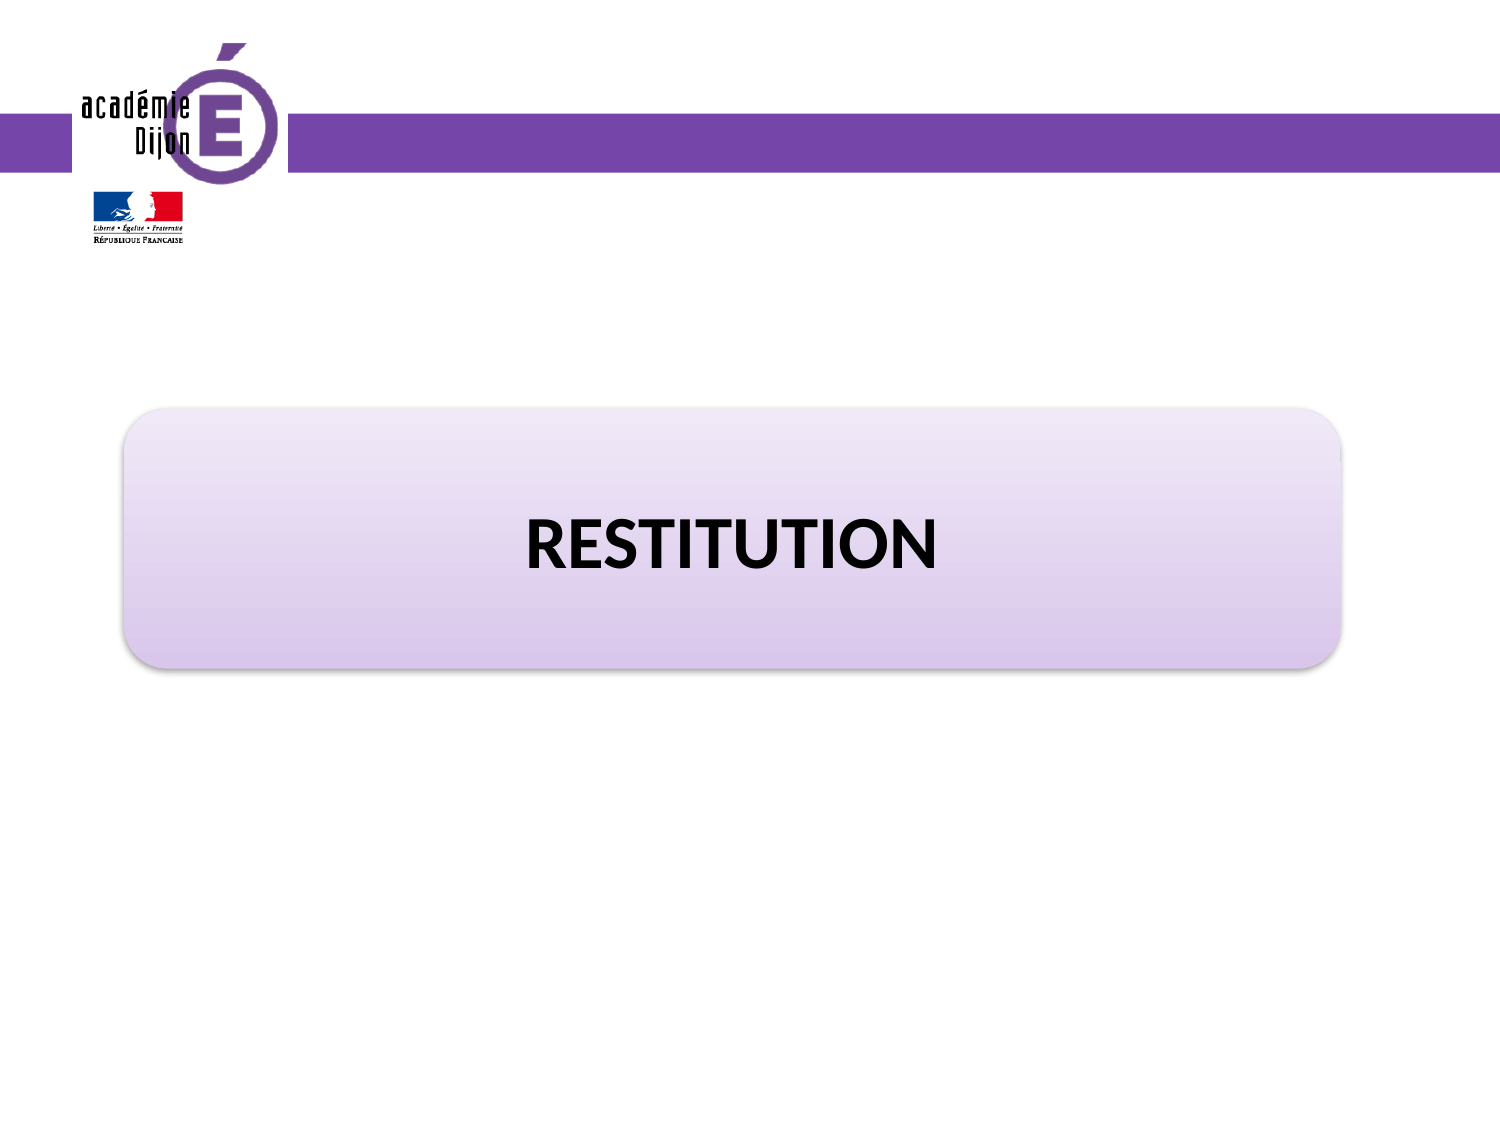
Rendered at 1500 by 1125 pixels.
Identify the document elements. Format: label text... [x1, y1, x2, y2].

text_box RESTITUTION [123, 408, 1341, 669]
picture [82, 43, 278, 243]
